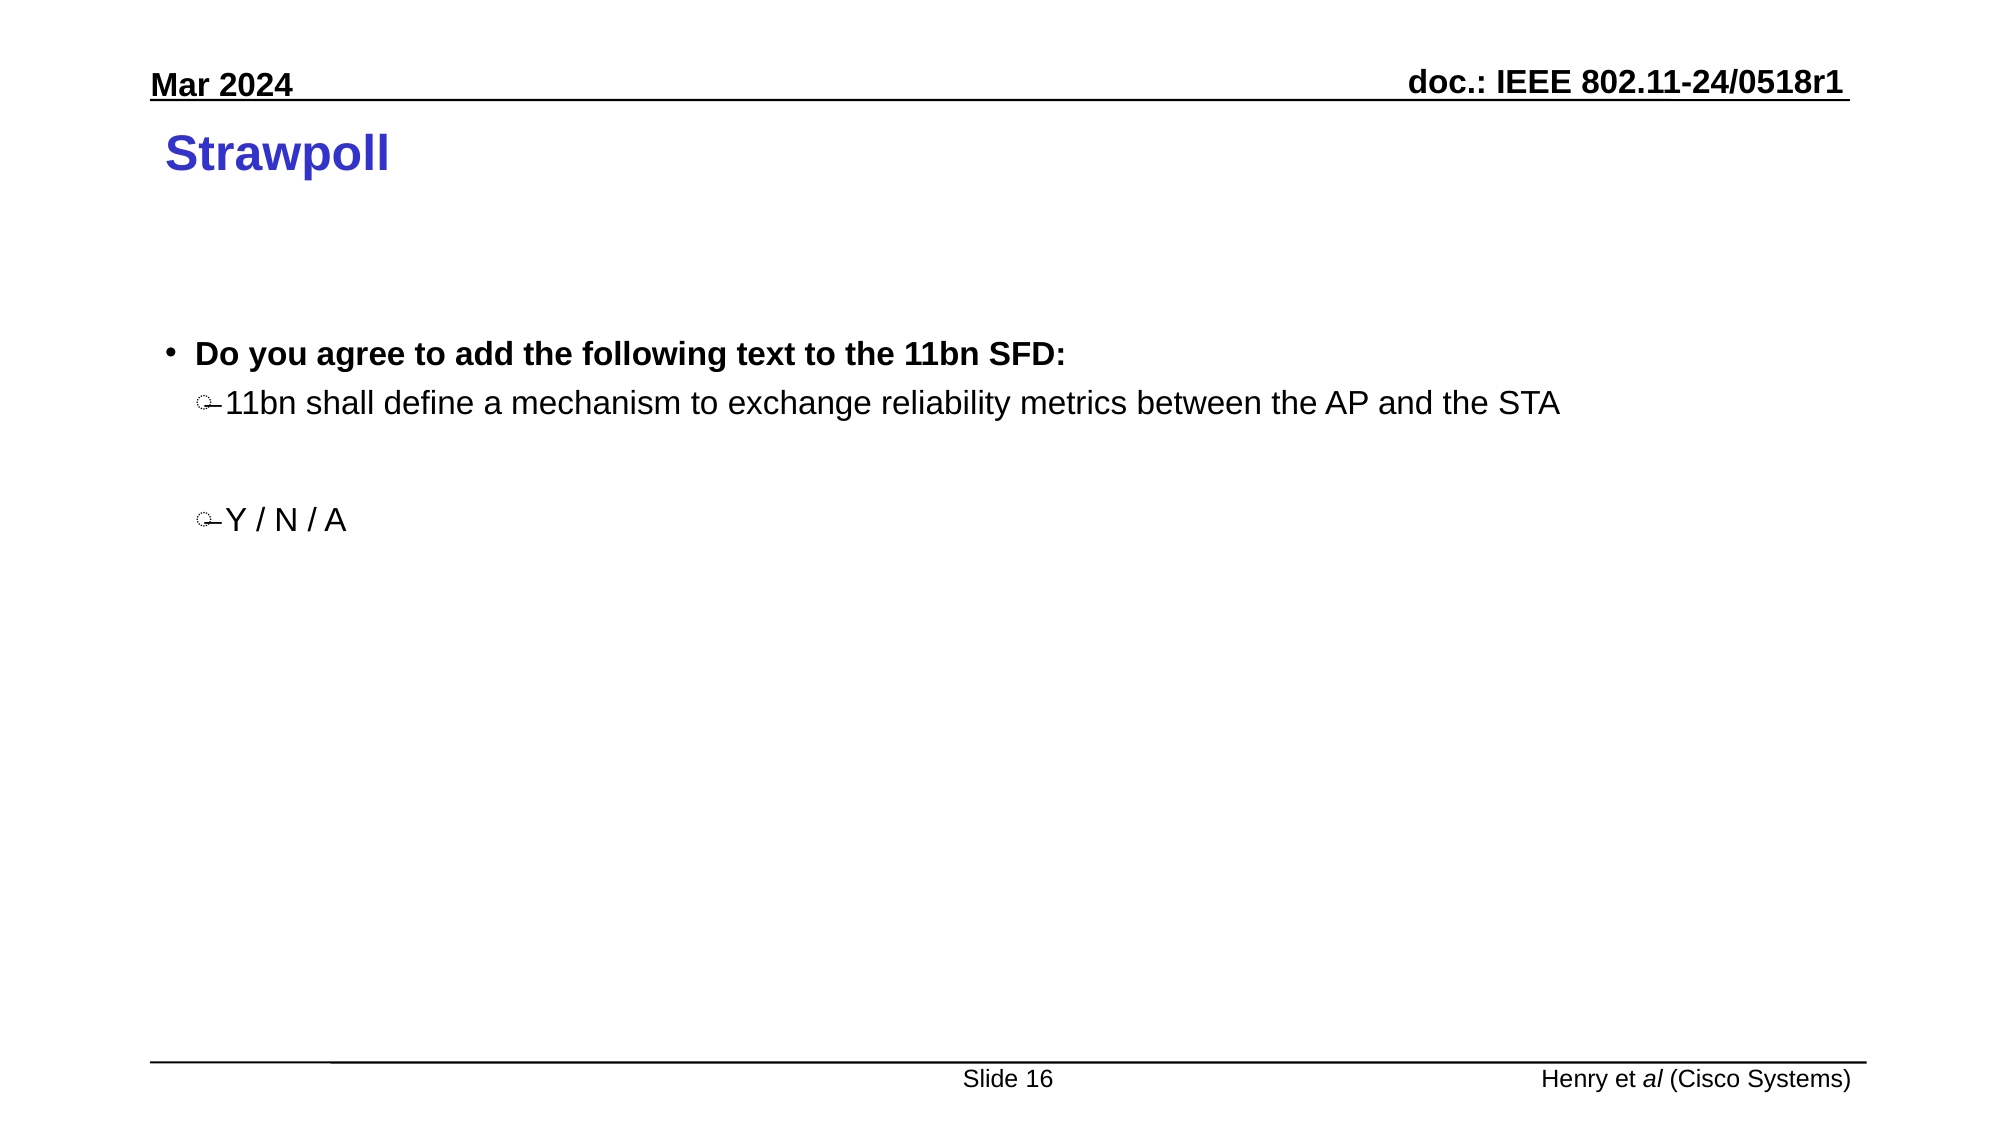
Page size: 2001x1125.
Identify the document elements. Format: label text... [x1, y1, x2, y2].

footer Henry et al (Cisco Systems) [1233, 1062, 1867, 1093]
title Strawpoll [150, 112, 1850, 288]
slide_number Slide 16 [961, 1061, 1056, 1093]
list Do you agree to add the following text to the 11bn SFD: 11bn shall define a mechanism to exchange reliability metrics between the AP and the STA Y / N / A [150, 324, 1850, 1000]
